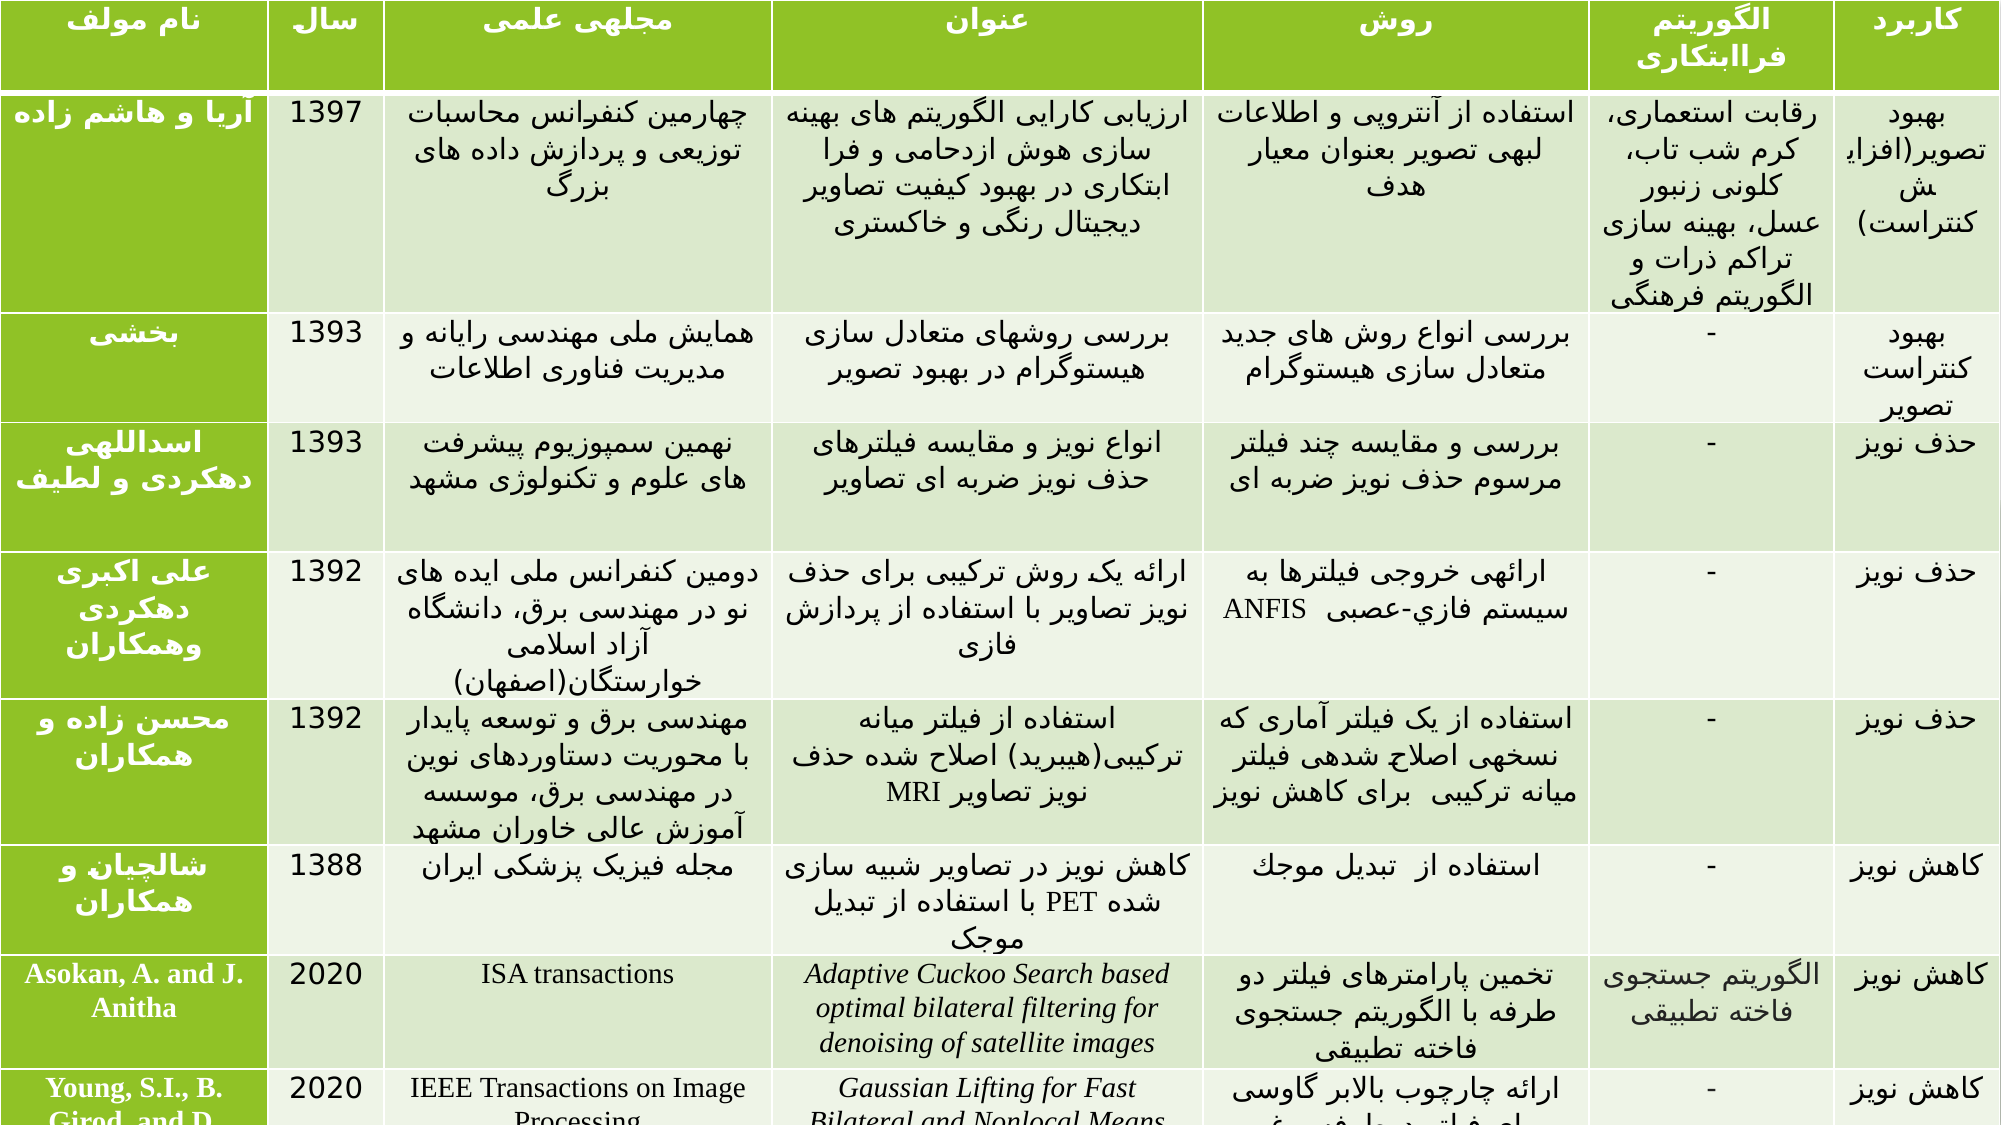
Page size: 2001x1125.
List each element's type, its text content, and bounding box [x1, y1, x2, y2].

table_cell 1392 [269, 700, 383, 844]
table_cell بهبود کنتراست تصویر [1835, 314, 1999, 422]
table_header روش [1204, 1, 1588, 90]
table_cell - [1590, 423, 1833, 551]
table_cell مجله فیزیک پزشکی ایران [385, 846, 771, 954]
table_cell ارائه­ی خروجی فیلترها به سیستم فازي-عصبی ANFIS [1204, 553, 1588, 698]
table_cell 2020 [269, 956, 383, 1068]
table_cell 1388 [269, 846, 383, 954]
table_cell بخشی [1, 314, 267, 422]
table_cell بهبود تصویر(افزایش کنتراست) [1835, 96, 1999, 312]
table_cell رقابت استعماری، کرم شب تاب، کلونی زنبور عسل، بهینه سازی تراکم ذرات و الگوریتم فرهنگی [1590, 96, 1833, 312]
table_cell Adaptive Cuckoo Search based optimal bilateral filtering for denoising of satellite images [773, 956, 1202, 1068]
table_cell همایش ملی مهندسی رایانه و مدیریت فناوری اطلاعات [385, 314, 771, 422]
table_header عنوان [773, 1, 1202, 90]
table_cell چهارمین کنفرانس محاسبات توزیعی و پردازش داده های بزرگ [385, 96, 771, 312]
table_cell نهمین سمپوزیوم پیشرفت های علوم و تکنولوژی مشهد [385, 423, 771, 551]
table_cell Young, S.I., B. Girod, and D. Taubman [1, 1070, 267, 1125]
table_cell اسداللهی دهکردی و لطیف [1, 423, 267, 551]
table_cell - [1590, 1070, 1833, 1125]
table_cell آریا و هاشم زاده [1, 96, 267, 312]
table_cell استفاده از یک فیلتر آماری که نسخه­ی اصلاح شده­ی فیلتر میانه ترکیبی برای کاهش نویز [1204, 700, 1588, 844]
table_cell حذف نویز [1835, 423, 1999, 551]
table_cell علی اکبری دهکردی وهمکاران [1, 553, 267, 698]
table_cell الگوریتم جستجوی فاخته تطبیقی [1590, 956, 1833, 1068]
table_cell استفاده از تبديل موجك [1204, 846, 1588, 954]
table_cell انواع نویز و مقایسه فیلترهای حذف نویز ضربه ای تصاویر [773, 423, 1202, 551]
table_cell 1393 [269, 423, 383, 551]
table_cell مهندسی برق و توسعه پایدار با محوریت دستاوردهای نوین در مهندسی برق، موسسه آموزش عالی خاوران مشهد [385, 700, 771, 844]
table_cell - [1590, 846, 1833, 954]
table_cell کاهش نویز [1835, 1070, 1999, 1125]
table_cell بررسی روشهای متعادل سازی هیستوگرام در بهبود تصویر [773, 314, 1202, 422]
table_cell - [1590, 553, 1833, 698]
table_cell 2020 [269, 1070, 383, 1125]
table_cell - [1590, 314, 1833, 422]
table_cell حذف نویز [1835, 553, 1999, 698]
table_cell کاهش نویز [1835, 956, 1999, 1068]
table_cell دومین کنفرانس ملی ایده های نو در مهندسی برق، دانشگاه آزاد اسلامی خوارستگان(اصفهان) [385, 553, 771, 698]
table_cell بررسی انواع روش های جدید متعادل سازی هیستوگرام [1204, 314, 1588, 422]
table_cell استفاده از آنتروپی و اطلاعات لبه­ی تصویر بعنوان معیار هدف [1204, 96, 1588, 312]
table_cell حذف نویز [1835, 700, 1999, 844]
table_cell - [1590, 700, 1833, 844]
table_cell استفاده از فیلتر میانه ترکیبی(هیبرید) اصلاح شده حذف نویز تصاویر MRI [773, 700, 1202, 844]
table_header مجله­­ی علمی [385, 1, 771, 90]
table_cell 1393 [269, 314, 383, 422]
table_cell تخمین پارامترهای فیلتر دو طرفه با الگوریتم جستجوی فاخته تطبیقی [1204, 956, 1588, 1068]
table_cell 1397 [269, 96, 383, 312]
table_header کاربرد [1835, 1, 1999, 90]
table_cell ارائه یک روش ترکیبی برای حذف نویز تصاویر با استفاده از پردازش فازی [773, 553, 1202, 698]
table_header سال [269, 1, 383, 90]
table_header الگوریتم فراابتکاری [1590, 1, 1833, 90]
table_cell ارائه چارچوب بالابر گاوسی برای فیلتر دوطرفه و غیر محلی که به تشابه بین تبدیلات موجک تفکیک پذیر و اهرام گاوسی متوسل می­شود [1204, 1070, 1588, 1125]
table_cell بررسی و مقایسه چند فیلتر مرسوم حذف نویز ضربه ای [1204, 423, 1588, 551]
table_cell 1392 [269, 553, 383, 698]
table_header نام مولف [1, 1, 267, 90]
table_cell محسن زاده و همکاران [1, 700, 267, 844]
table_cell ISA transactions [385, 956, 771, 1068]
table_cell Asokan, A. and J. Anitha [1, 956, 267, 1068]
table_cell شالچیان و همکاران [1, 846, 267, 954]
table_cell کاهش نویز در تصاویر شبیه سازی شده PET با استفاده از تبدیل موجک [773, 846, 1202, 954]
table_cell کاهش نویز [1835, 846, 1999, 954]
table_cell Gaussian Lifting for Fast Bilateral and Nonlocal Means Filtering [773, 1070, 1202, 1125]
table_cell ارزیابی کارایی الگوریتم های بهینه سازی هوش ازدحامی و فرا ابتکاری در بهبود کیفیت تصاویر دیجیتال رنگی و خاکستری [773, 96, 1202, 312]
table_cell IEEE Transactions on Image Processing [385, 1070, 771, 1125]
